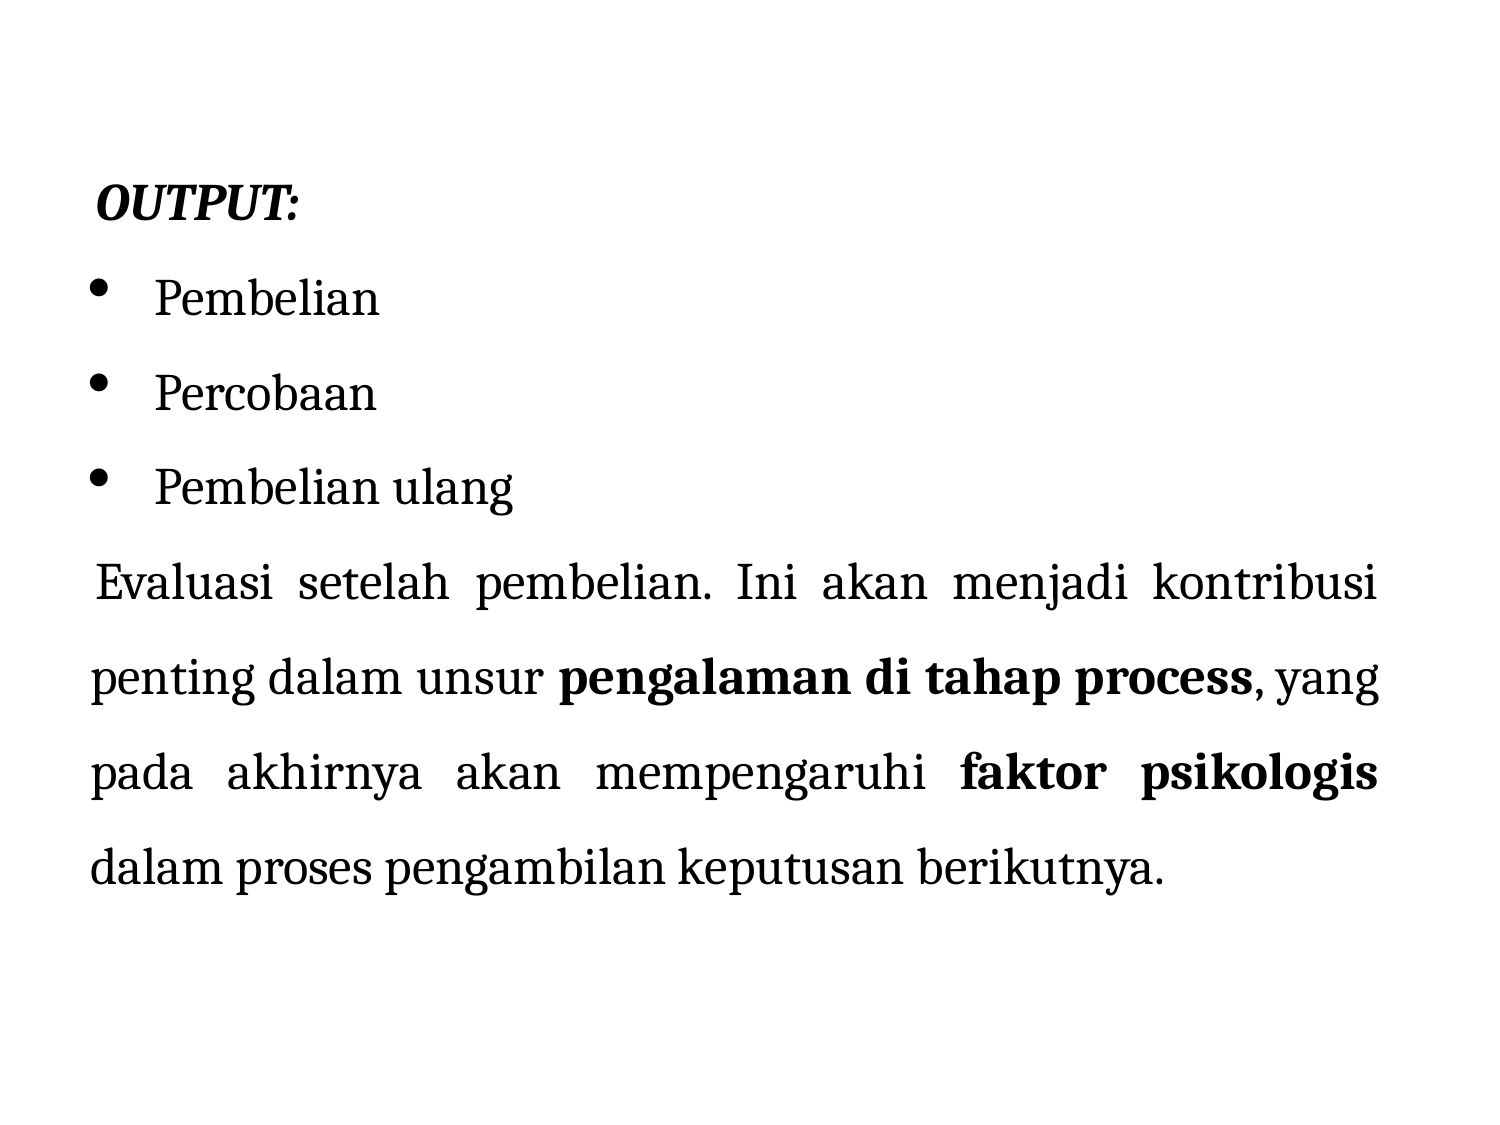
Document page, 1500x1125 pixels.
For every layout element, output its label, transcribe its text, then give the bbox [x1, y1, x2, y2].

list OUTPUT: Pembelian Percobaan Pembelian ulang Evaluasi setelah pembelian. Ini akan menjadi kontribusi penting dalam unsur pengalaman di tahap process, yang pada akhirnya akan mempengaruhi faktor psikologis dalam proses pengambilan keputusan berikutnya. [74, 128, 1395, 1006]
